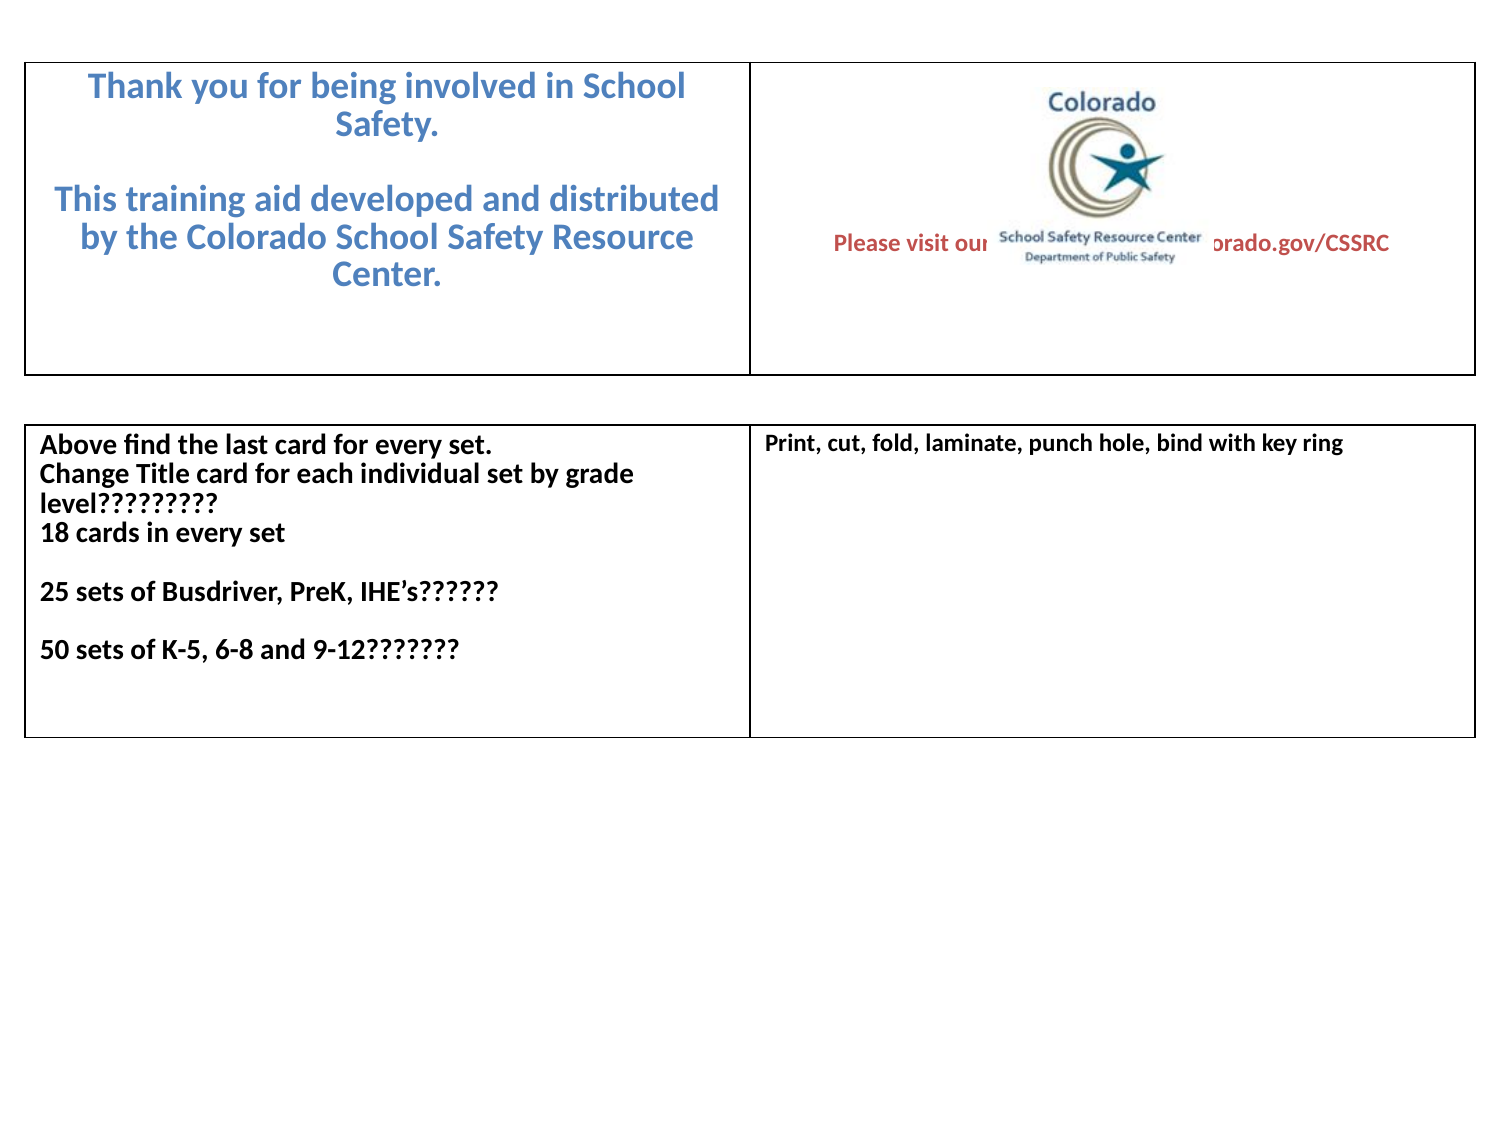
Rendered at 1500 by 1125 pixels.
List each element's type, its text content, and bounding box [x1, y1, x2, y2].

table_header Thank you for being involved in School Safety. This training aid developed and distributed by the Colorado School Safety Resource Center. [26, 63, 749, 374]
table_header Above find the last card for every set. Change Title card for each individual set by grade level????????? 18 cards in every set 25 sets of Busdriver, PreK, IHE’s?????? 50 sets of K-5, 6-8 and 9-12??????? [26, 426, 749, 737]
table_header Print, cut, fold, laminate, punch hole, bind with key ring [751, 426, 1474, 737]
table_header Please visit our website at: www.Colorado.gov/CSSRC [751, 63, 1474, 374]
picture [987, 87, 1215, 269]
